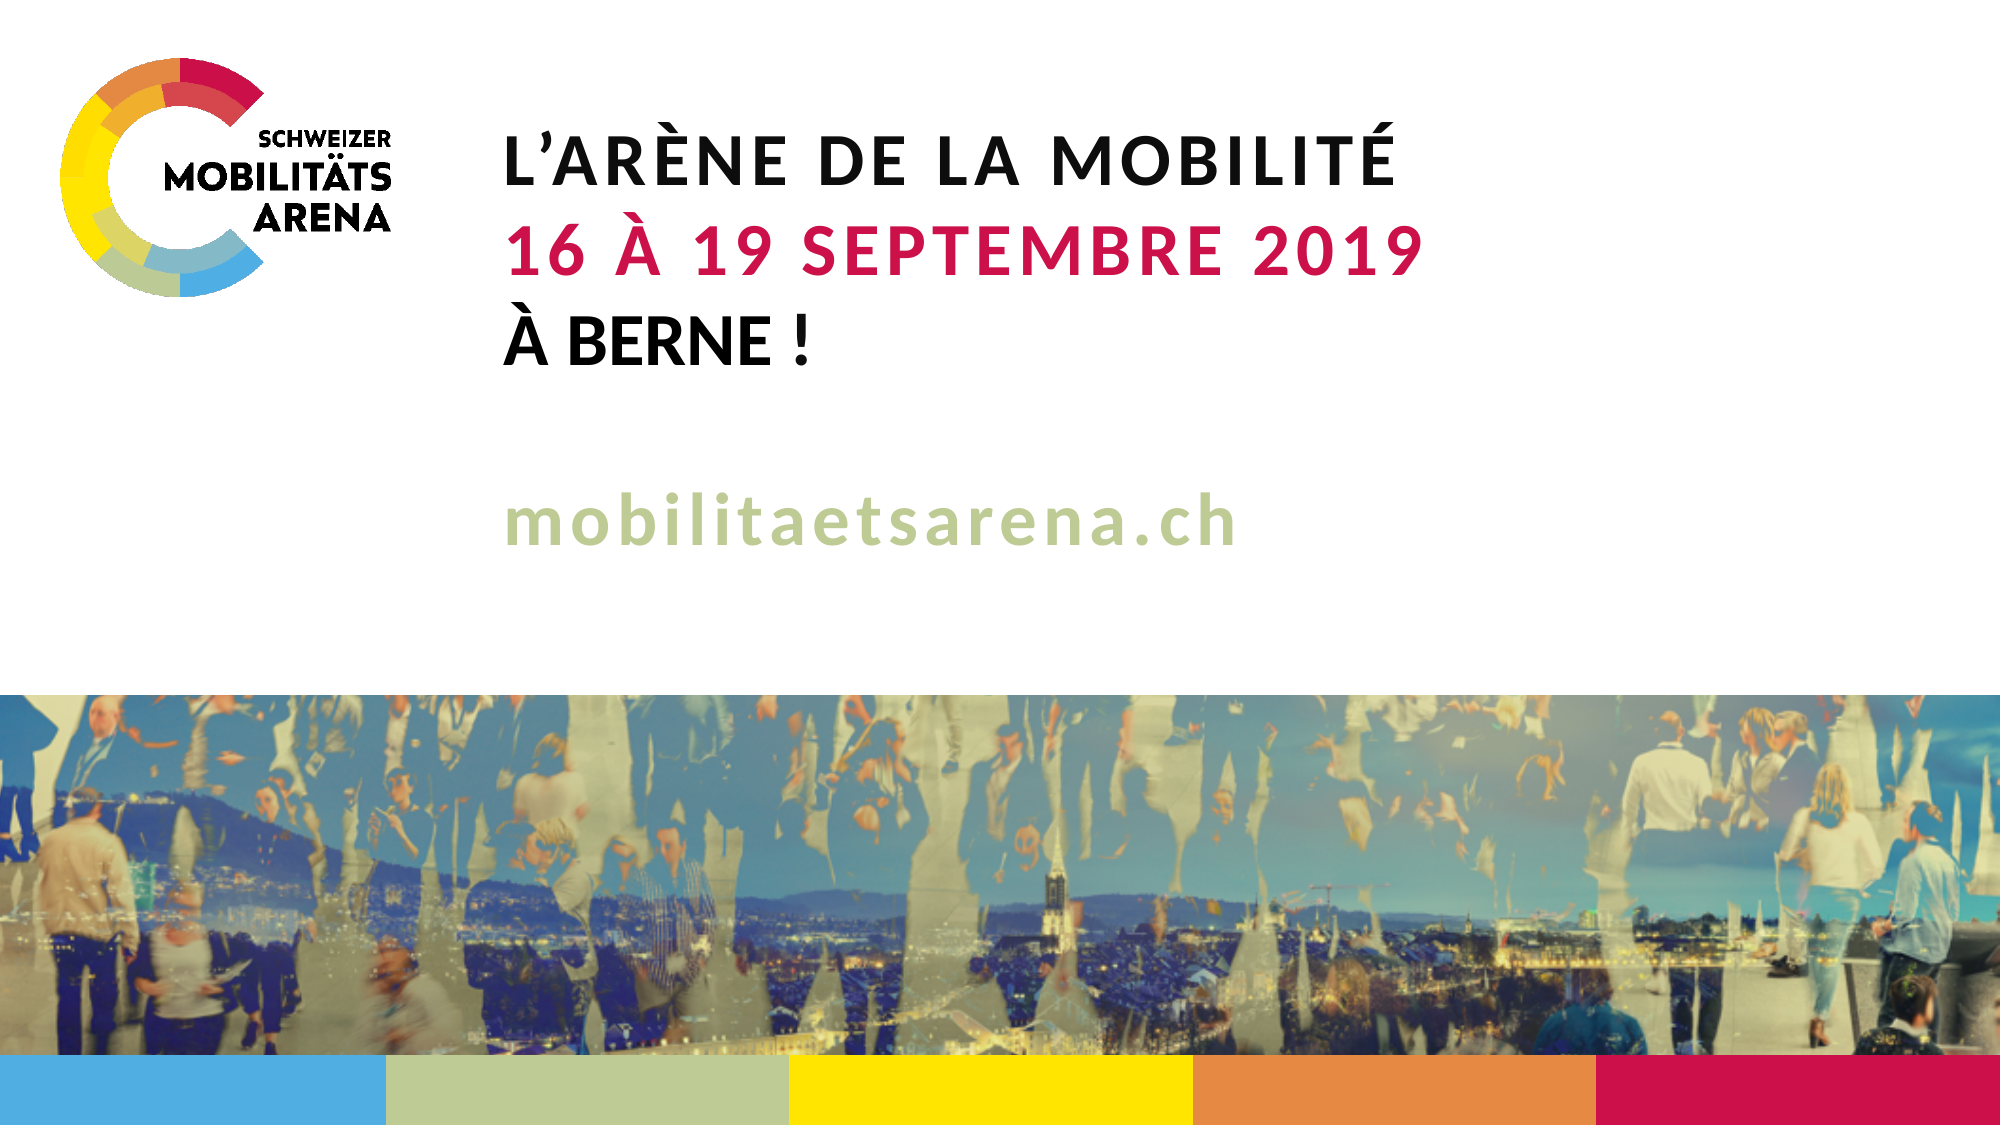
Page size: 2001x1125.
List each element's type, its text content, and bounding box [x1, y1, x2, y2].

text_box L’ARÈNE DE LA MOBILITÉ 16 À 19 SEPTEMBRE 2019 À BERNE ! mobilitaetsarena.ch [488, 103, 1822, 568]
picture [59, 58, 391, 297]
picture [0, 695, 2000, 1125]
